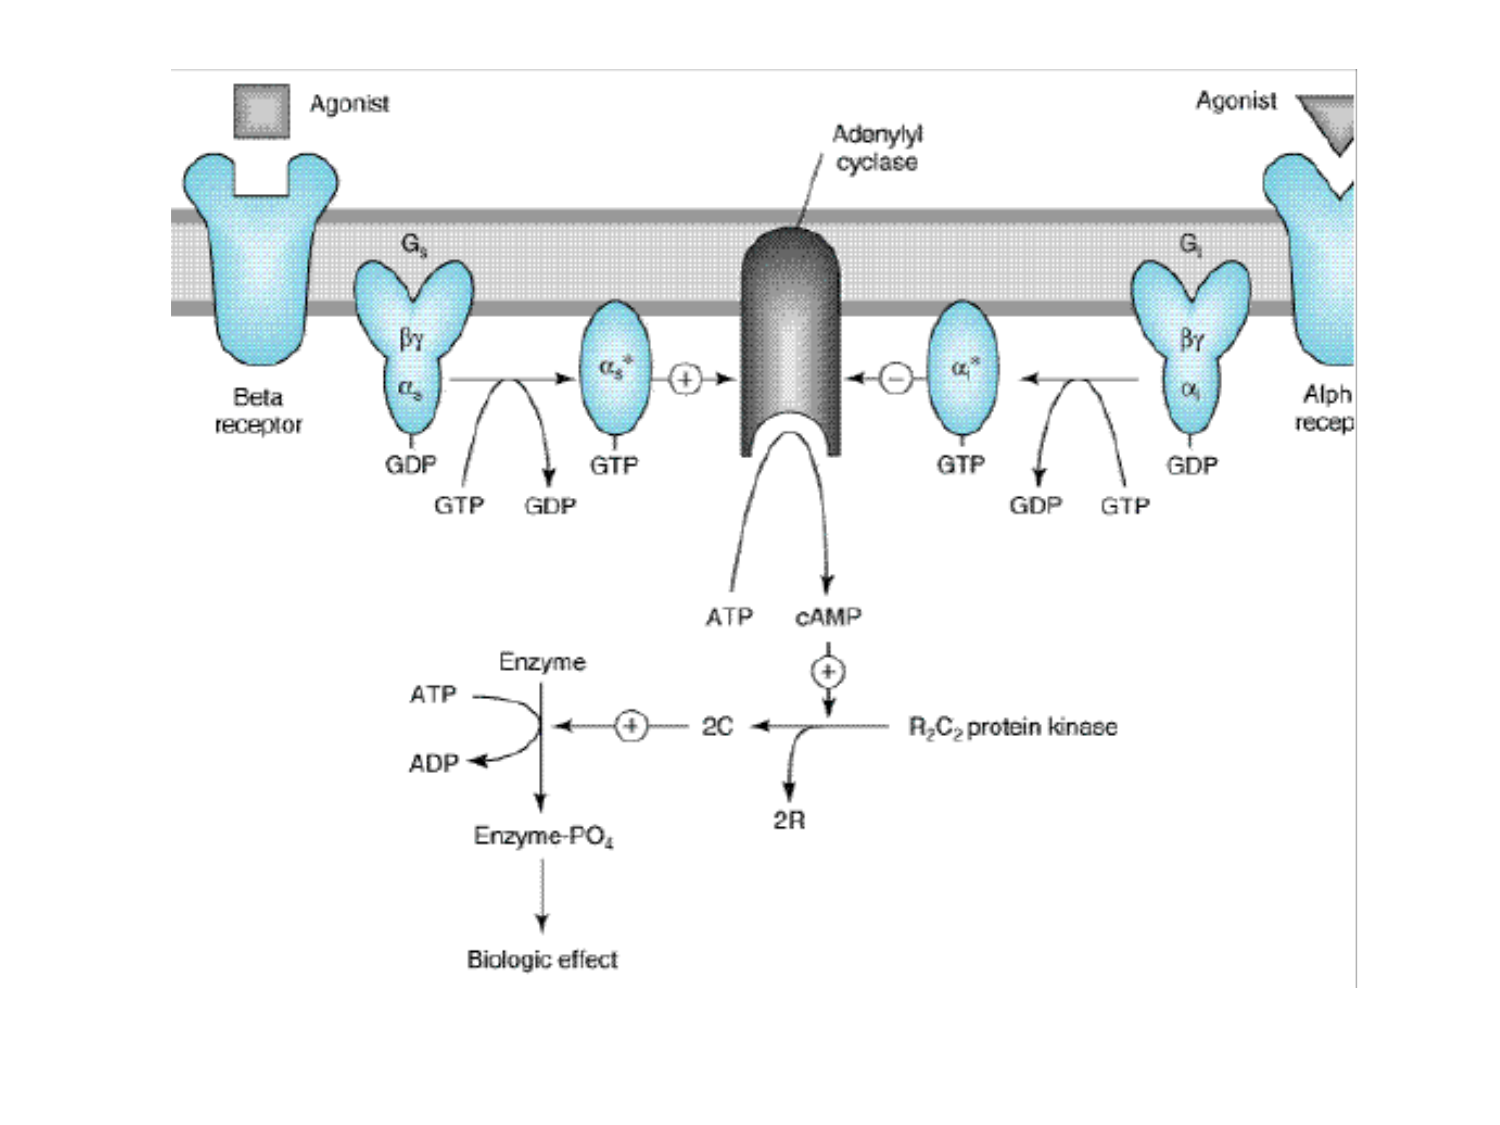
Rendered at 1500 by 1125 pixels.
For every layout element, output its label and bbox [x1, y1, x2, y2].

picture [170, 69, 1358, 988]
